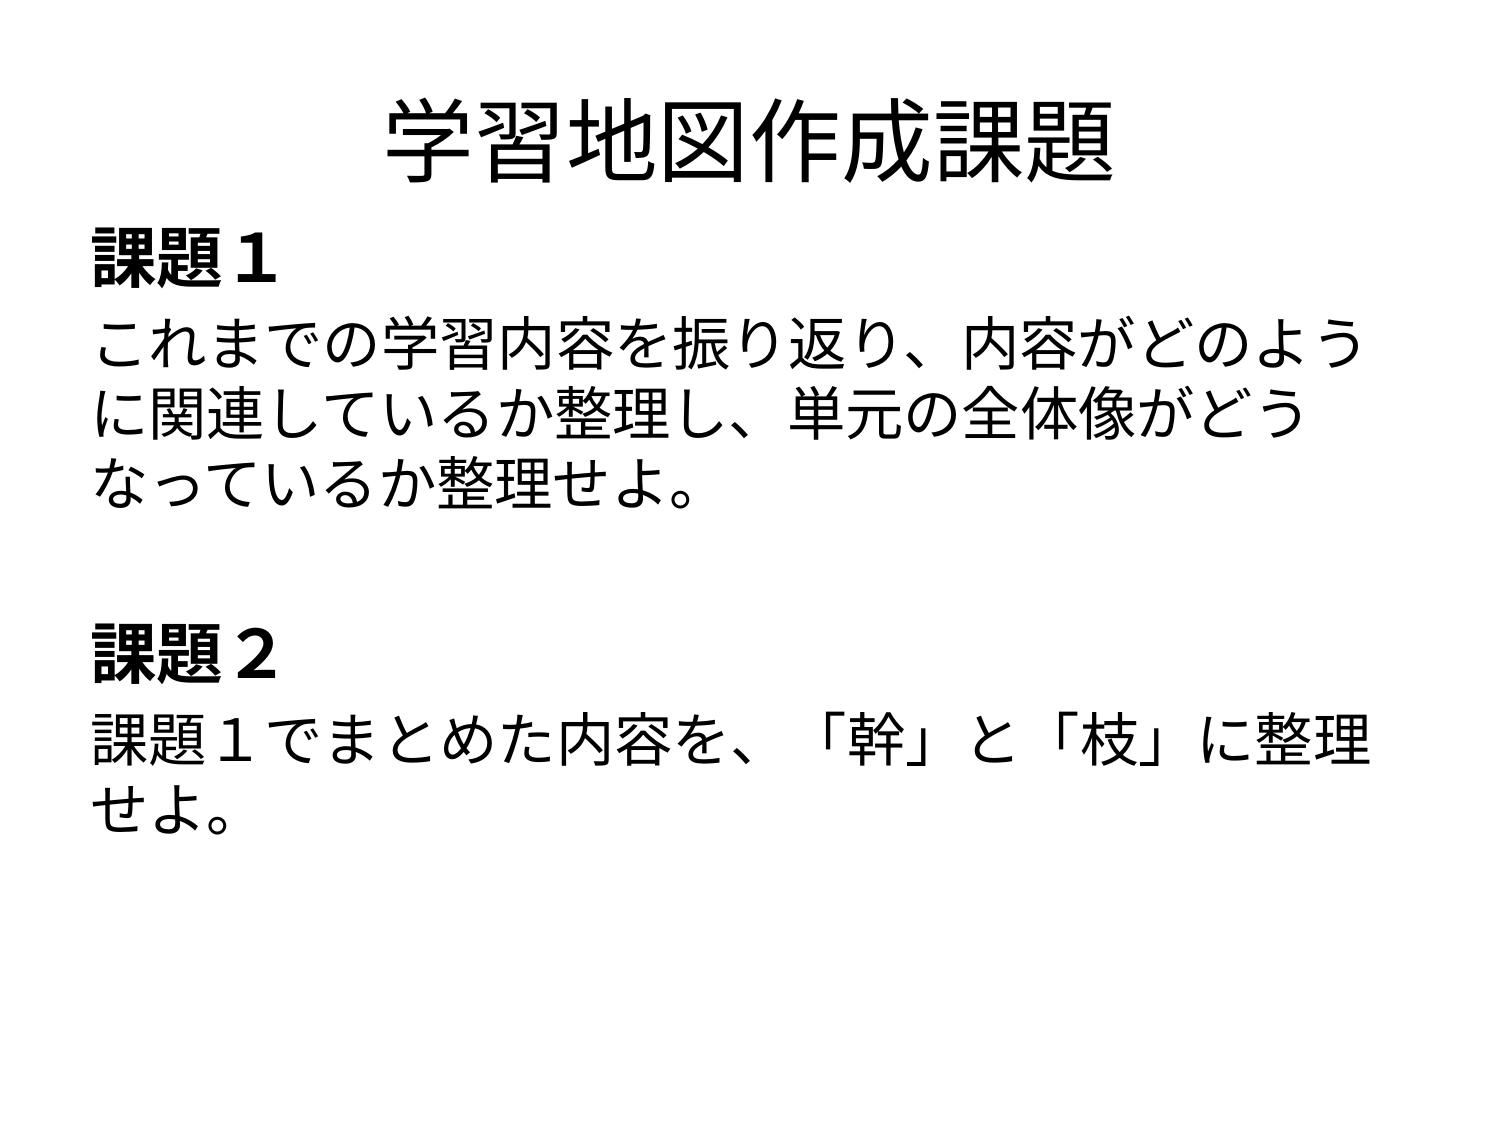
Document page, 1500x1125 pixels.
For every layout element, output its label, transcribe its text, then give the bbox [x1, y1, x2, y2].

title 学習地図作成課題 [75, 45, 1425, 208]
list 課題１ これまでの学習内容を振り返り、内容がどのように関連しているか整理し、単元の全体像がどうなっているか整理せよ。 課題２ 課題１でまとめた内容を、「幹」と「枝」に整理せよ。 [75, 208, 1425, 1106]
